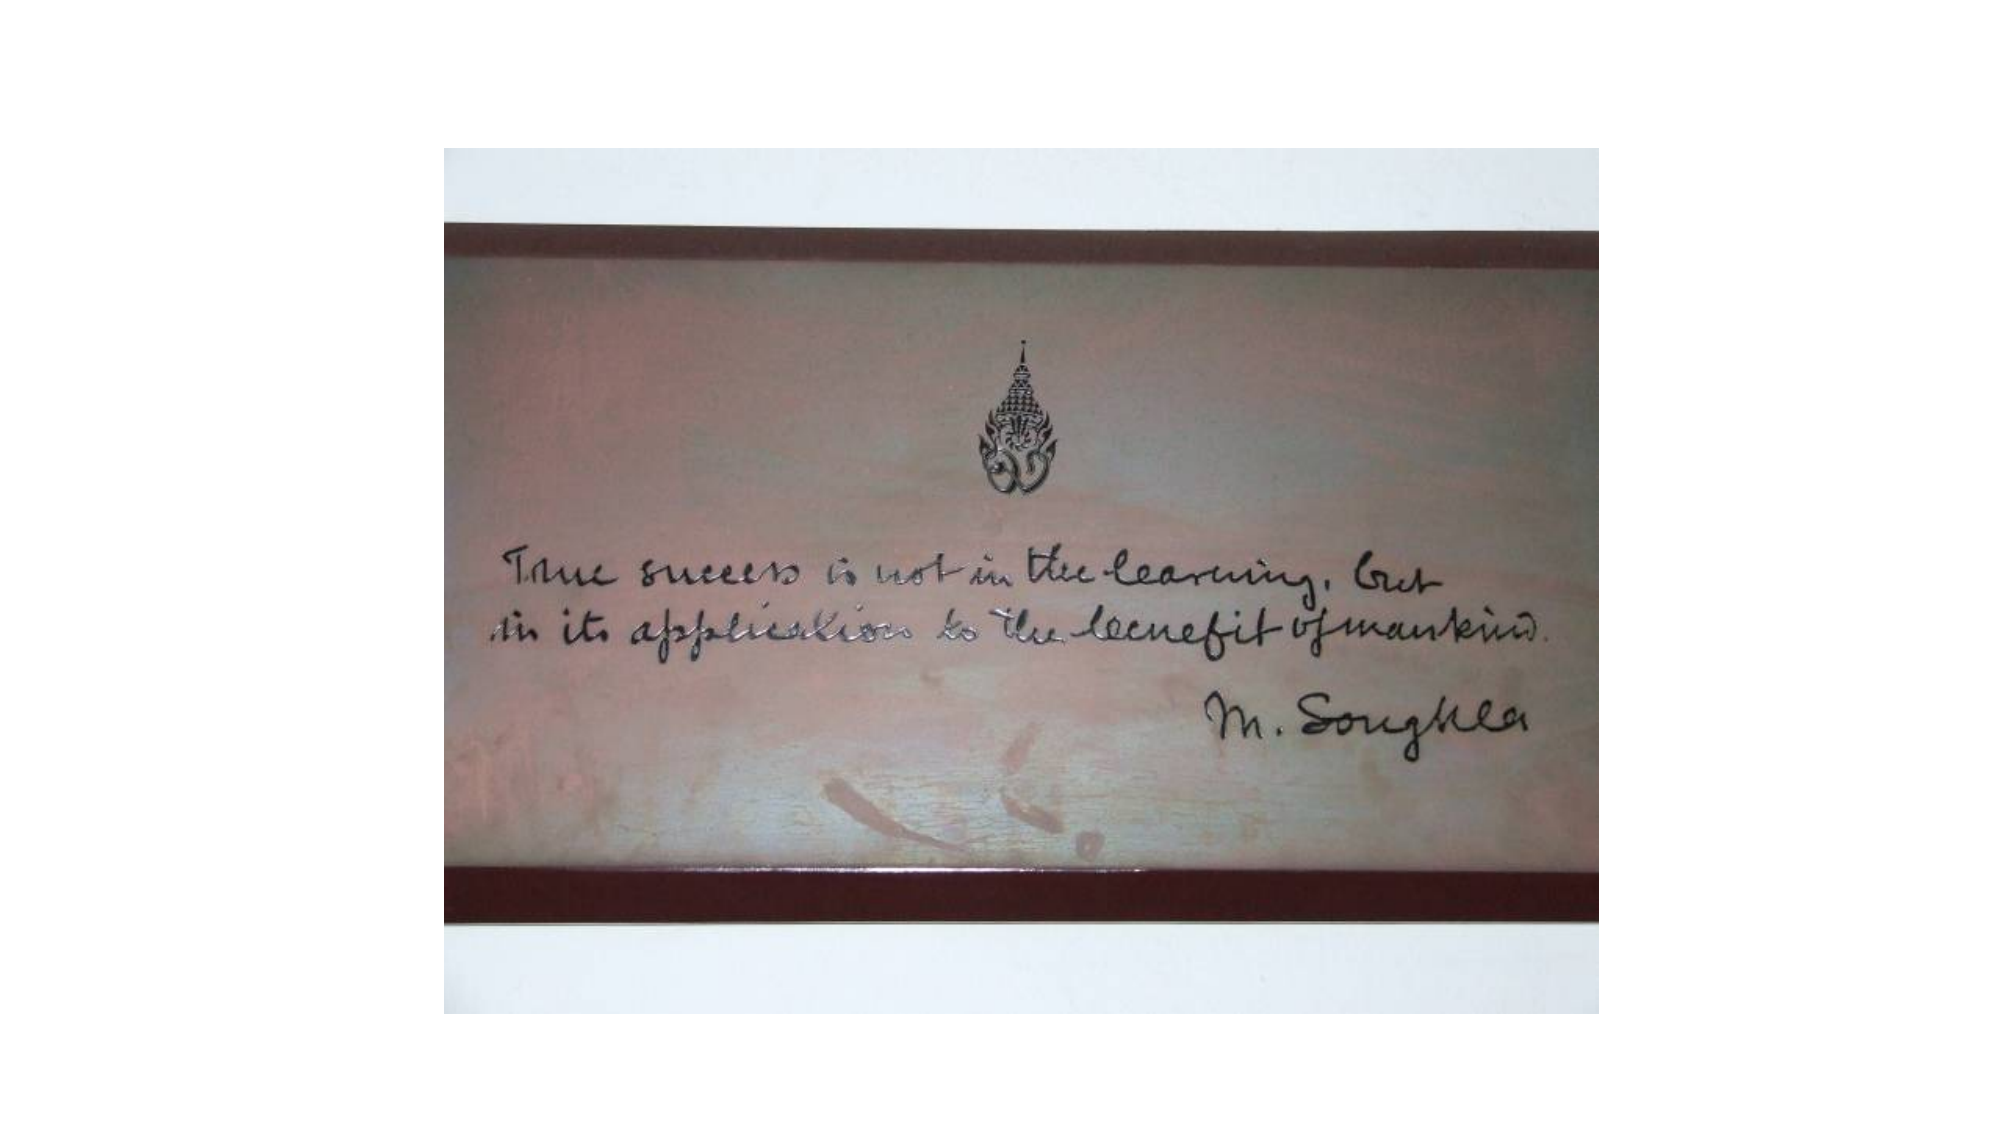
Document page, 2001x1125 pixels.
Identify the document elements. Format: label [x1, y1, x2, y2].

picture [444, 148, 1599, 1015]
